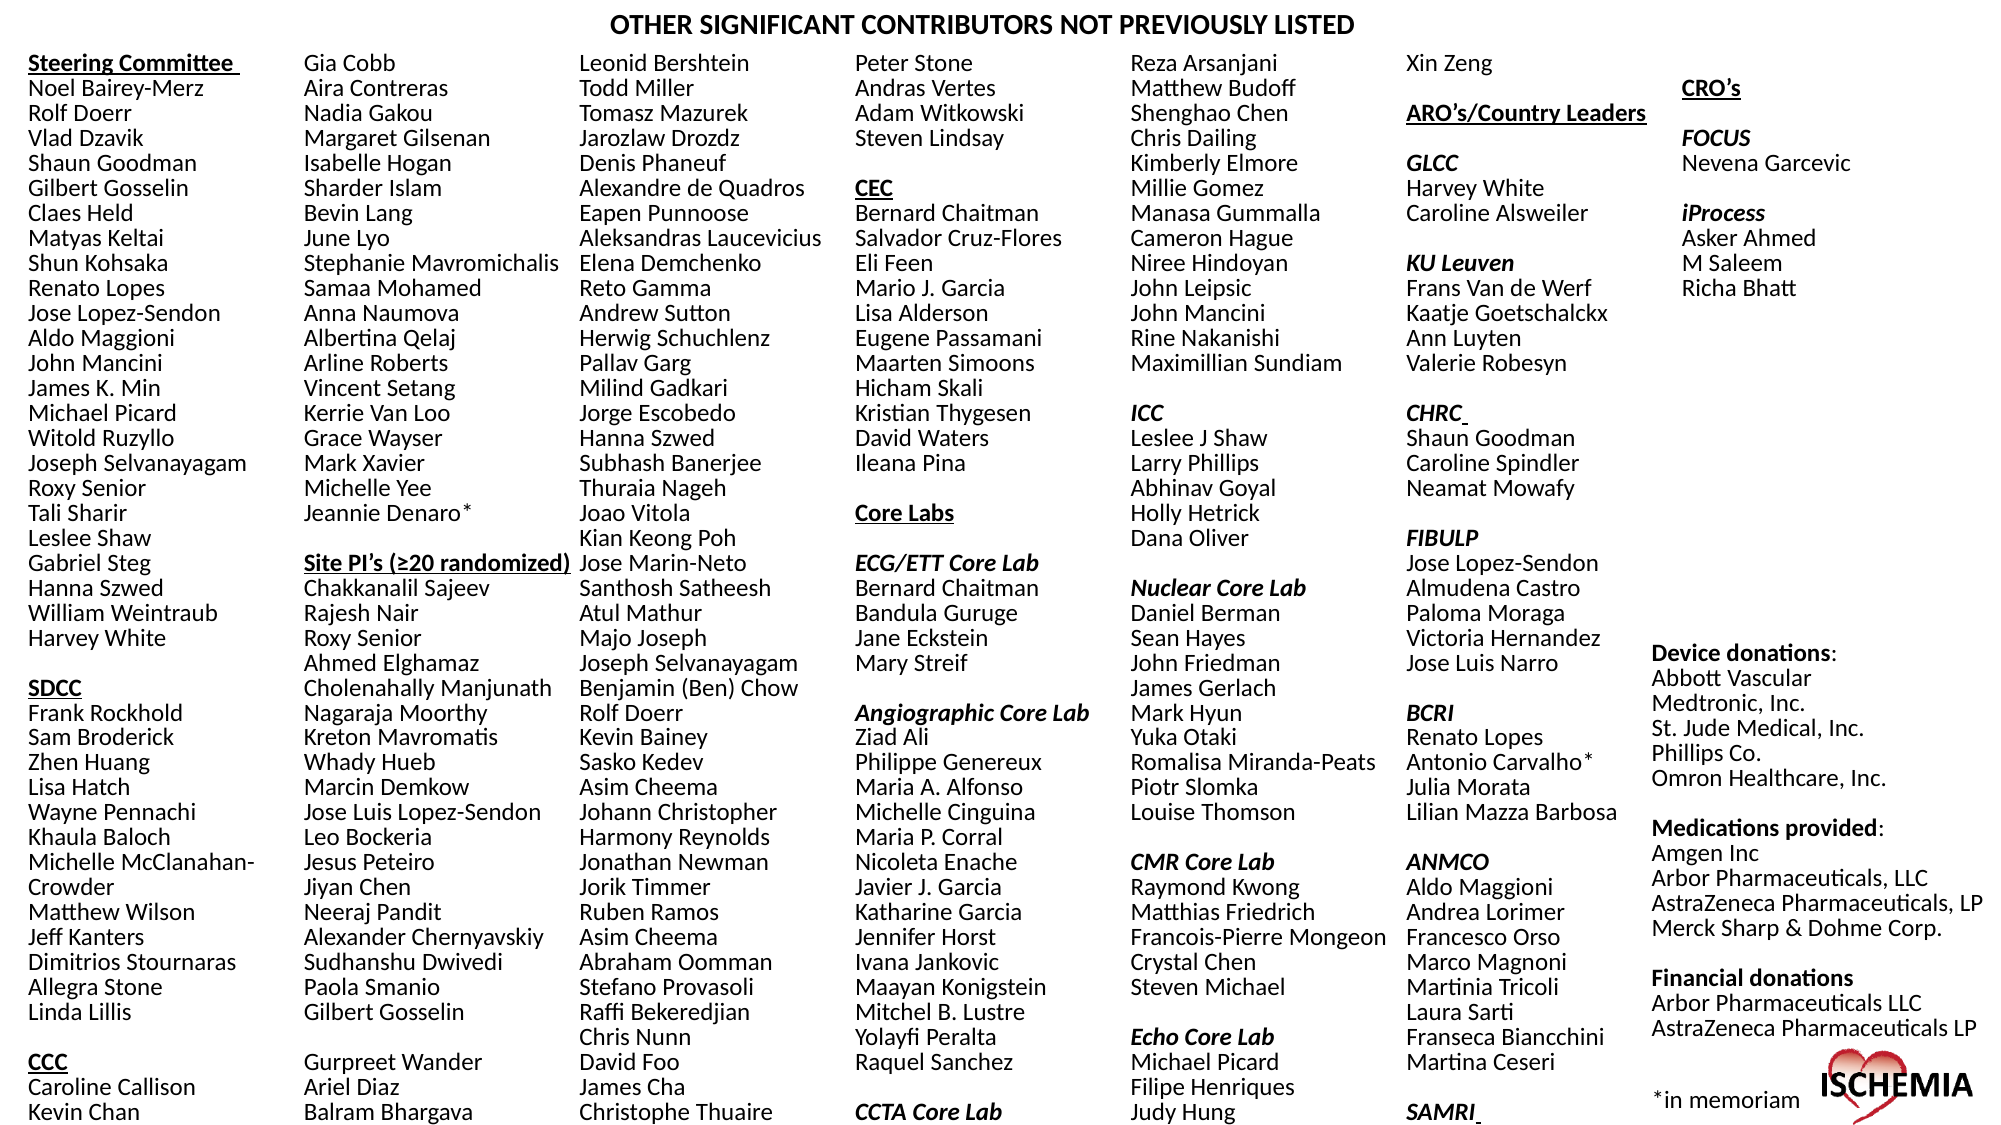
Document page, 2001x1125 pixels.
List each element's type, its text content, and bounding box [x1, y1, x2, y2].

text_box *in memoriam [1636, 1083, 1821, 1122]
title OTHER SIGNIFICANT CONTRIBUTORS NOT PREVIOUSLY LISTED [52, 0, 1914, 44]
picture [1821, 1042, 1973, 1125]
text_box Device donations: Abbott Vascular Medtronic, Inc. St. Jude Medical, Inc. Phillips Co. Omron Healthcare, Inc. Medications provided: Amgen Inc Arbor Pharmaceuticals, LLC AstraZeneca Pharmaceuticals, LP Merck Sharp & Dohme Corp. Financial donations Arbor Pharmaceuticals LLC AstraZeneca Pharmaceuticals LP [1636, 634, 2000, 1079]
text_box Steering Committee Noel Bairey-Merz Rolf Doerr Vlad Dzavik Shaun Goodman Gilbert Gosselin Claes Held Matyas Keltai Shun Kohsaka Renato Lopes Jose Lopez-Sendon Aldo Maggioni John Mancini James K. Min Michael Picard Witold Ruzyllo Joseph Selvanayagam Roxy Senior Tali Sharir Leslee Shaw Gabriel Steg Hanna Szwed William Weintraub Harvey White SDCC Frank Rockhold Sam Broderick Zhen Huang Lisa Hatch Wayne Pennachi Khaula Baloch Michelle McClanahan-Crowder Matthew Wilson Jeff Kanters Dimitrios Stournaras Allegra Stone Linda Lillis CCC Caroline Callison Kevin Chan Michelle Chang Gia Cobb Aira Contreras Nadia Gakou Margaret Gilsenan Isabelle Hogan Sharder Islam Bevin Lang June Lyo Stephanie Mavromichalis Samaa Mohamed Anna Naumova Albertina Qelaj Arline Roberts Vincent Setang Kerrie Van Loo Grace Wayser Mark Xavier Michelle Yee Jeannie Denaro* Site PI’s (≥20 randomized) Chakkanalil Sajeev Rajesh Nair Roxy Senior Ahmed Elghamaz Cholenahally Manjunath Nagaraja Moorthy Kreton Mavromatis Whady Hueb Marcin Demkow Jose Luis Lopez-Sendon Leo Bockeria Jesus Peteiro Jiyan Chen Neeraj Pandit Alexander Chernyavskiy Sudhanshu Dwivedi Paola Smanio Gilbert Gosselin Gurpreet Wander Ariel Diaz Balram Bhargava Gian Piero Perna Leonid Bershtein Todd Miller Tomasz Mazurek Jarozlaw Drozdz Denis Phaneuf Alexandre de Quadros Eapen Punnoose Aleksandras Laucevicius Elena Demchenko Reto Gamma Andrew Sutton Herwig Schuchlenz Pallav Garg Milind Gadkari Jorge Escobedo Hanna Szwed Subhash Banerjee Thuraia Nageh Joao Vitola Kian Keong Poh Jose Marin-Neto Santhosh Satheesh Atul Mathur Majo Joseph Joseph Selvanayagam Benjamin (Ben) Chow Rolf Doerr Kevin Bainey Sasko Kedev Asim Cheema Johann Christopher Harmony Reynolds Jonathan Newman Jorik Timmer Ruben Ramos Asim Cheema Abraham Oomman Stefano Provasoli Raffi Bekeredjian Chris Nunn David Foo James Cha Christophe Thuaire Khaled Abdul-Nour Peter Stone Andras Vertes Adam Witkowski Steven Lindsay CEC Bernard Chaitman Salvador Cruz-Flores Eli Feen Mario J. Garcia Lisa Alderson Eugene Passamani Maarten Simoons Hicham Skali Kristian Thygesen David Waters Ileana Pina Core Labs ECG/ETT Core Lab Bernard Chaitman Bandula Guruge Jane Eckstein Mary Streif Angiographic Core Lab Ziad Ali Philippe Genereux Maria A. Alfonso Michelle Cinguina Maria P. Corral Nicoleta Enache Javier J. Garcia Katharine Garcia Jennifer Horst Ivana Jankovic Maayan Konigstein Mitchel B. Lustre Yolayfi Peralta Raquel Sanchez CCTA Core Lab James Min Reza Arsanjani Matthew Budoff Shenghao Chen Chris Dailing Kimberly Elmore Millie Gomez Manasa Gummalla Cameron Hague Niree Hindoyan John Leipsic John Mancini Rine Nakanishi Maximillian Sundiam ICC Leslee J Shaw Larry Phillips Abhinav Goyal Holly Hetrick Dana Oliver Nuclear Core Lab Daniel Berman Sean Hayes John Friedman James Gerlach Mark Hyun Yuka Otaki Romalisa Miranda-Peats Piotr Slomka Louise Thomson CMR Core Lab Raymond Kwong Matthias Friedrich Francois-Pierre Mongeon Crystal Chen Steven Michael Echo Core Lab Michael Picard Filipe Henriques Judy Hung Marielle Scherrer-Crosbie Xin Zeng ARO’s/Country Leaders GLCC Harvey White Caroline Alsweiler KU Leuven Frans Van de Werf Kaatje Goetschalckx Ann Luyten Valerie Robesyn CHRC Shaun Goodman Caroline Spindler Neamat Mowafy FIBULP Jose Lopez-Sendon Almudena Castro Paloma Moraga Victoria Hernandez Jose Luis Narro BCRI Renato Lopes Antonio Carvalho* Julia Morata Lilian Mazza Barbosa ANMCO Aldo Maggioni Andrea Lorimer Francesco Orso Marco Magnoni Martinia Tricoli Laura Sarti Franseca Biancchini Martina Ceseri SAMRI Joseph Selvanayagam CRO’s FOCUS Nevena Garcevic iProcess Asker Ahmed M Saleem Richa Bhatt [13, 44, 1973, 1125]
